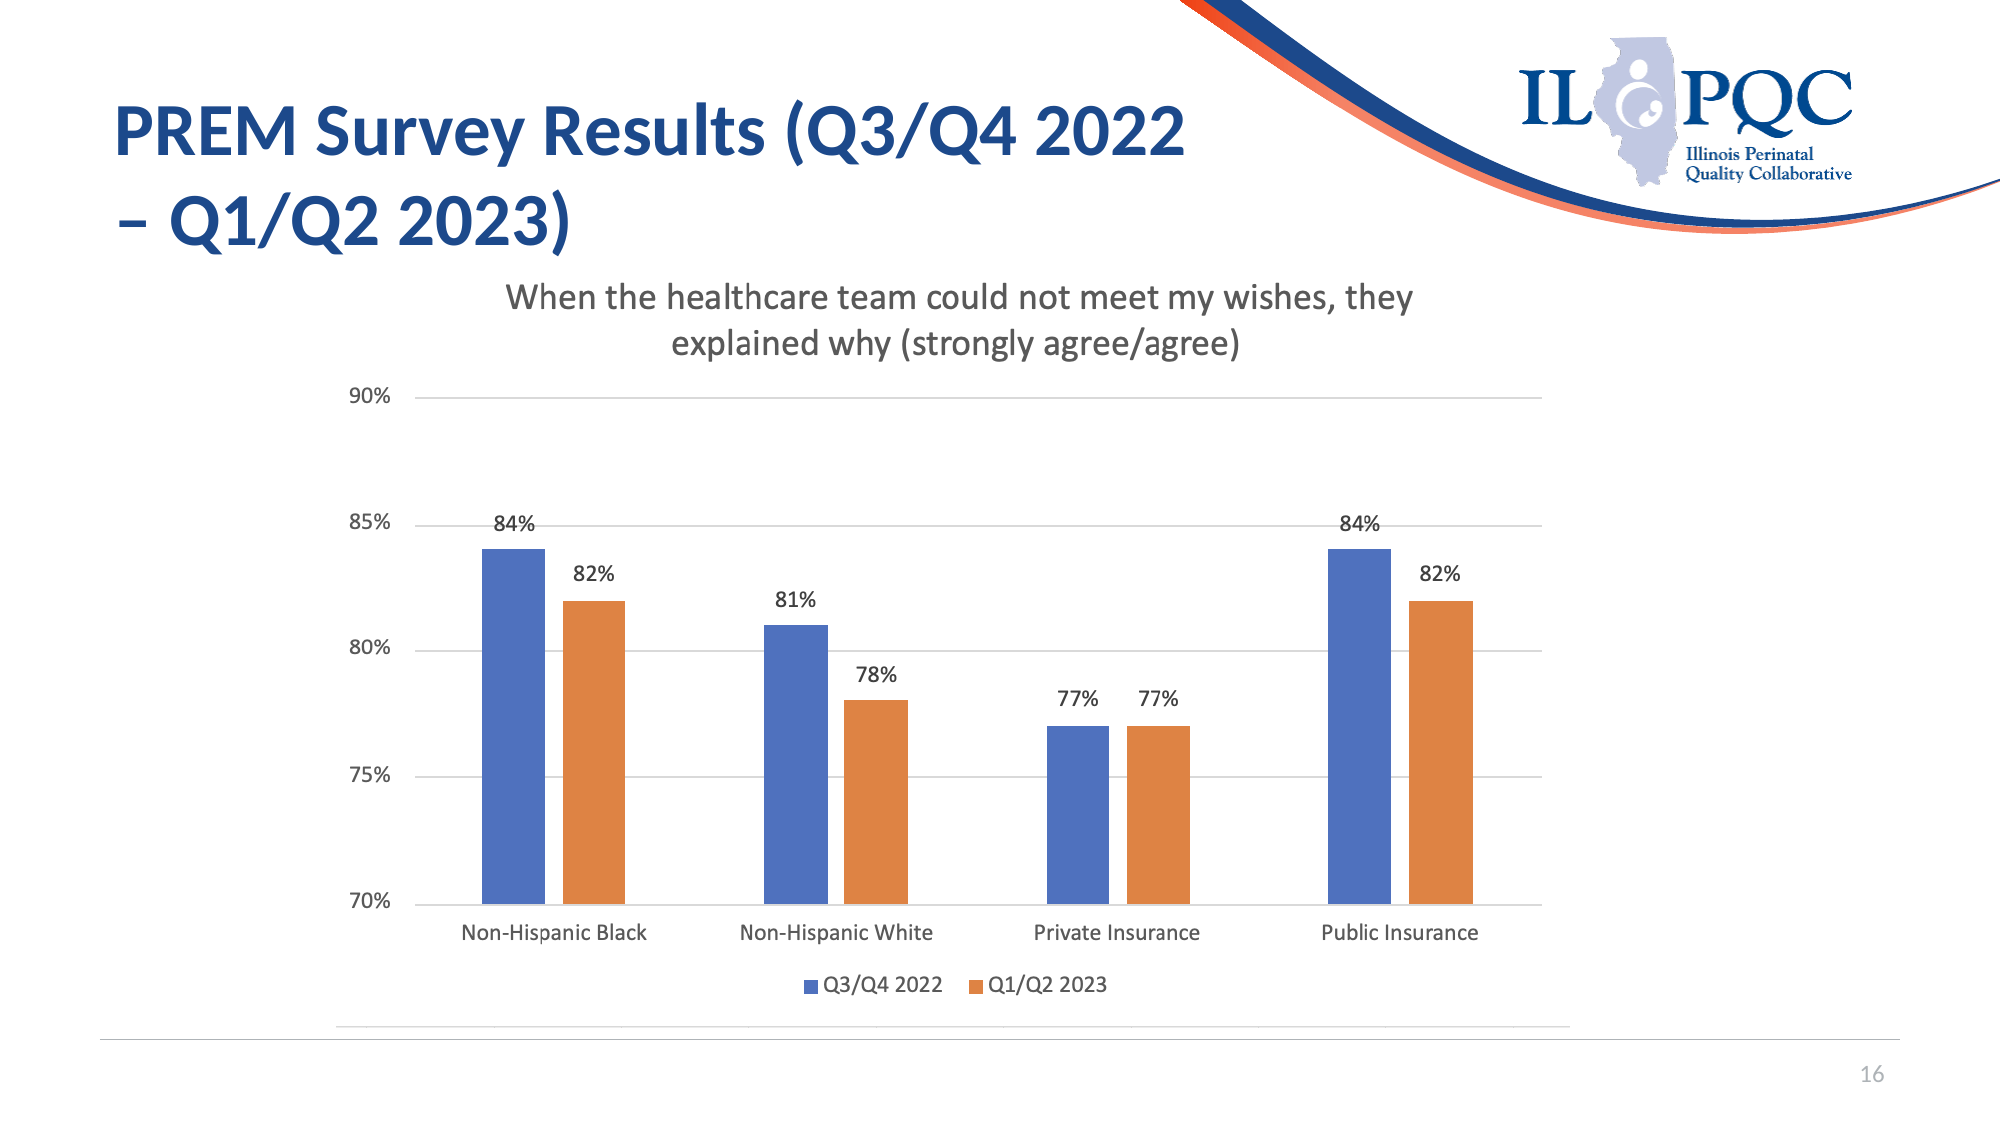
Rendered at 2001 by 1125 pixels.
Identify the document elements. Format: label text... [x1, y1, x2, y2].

picture [1519, 37, 1852, 187]
title PREM Survey Results (Q3/Q4 2022 – Q1/Q2 2023) [99, 59, 1325, 281]
picture [335, 258, 1571, 1028]
slide_number 16 [1449, 1042, 1900, 1103]
